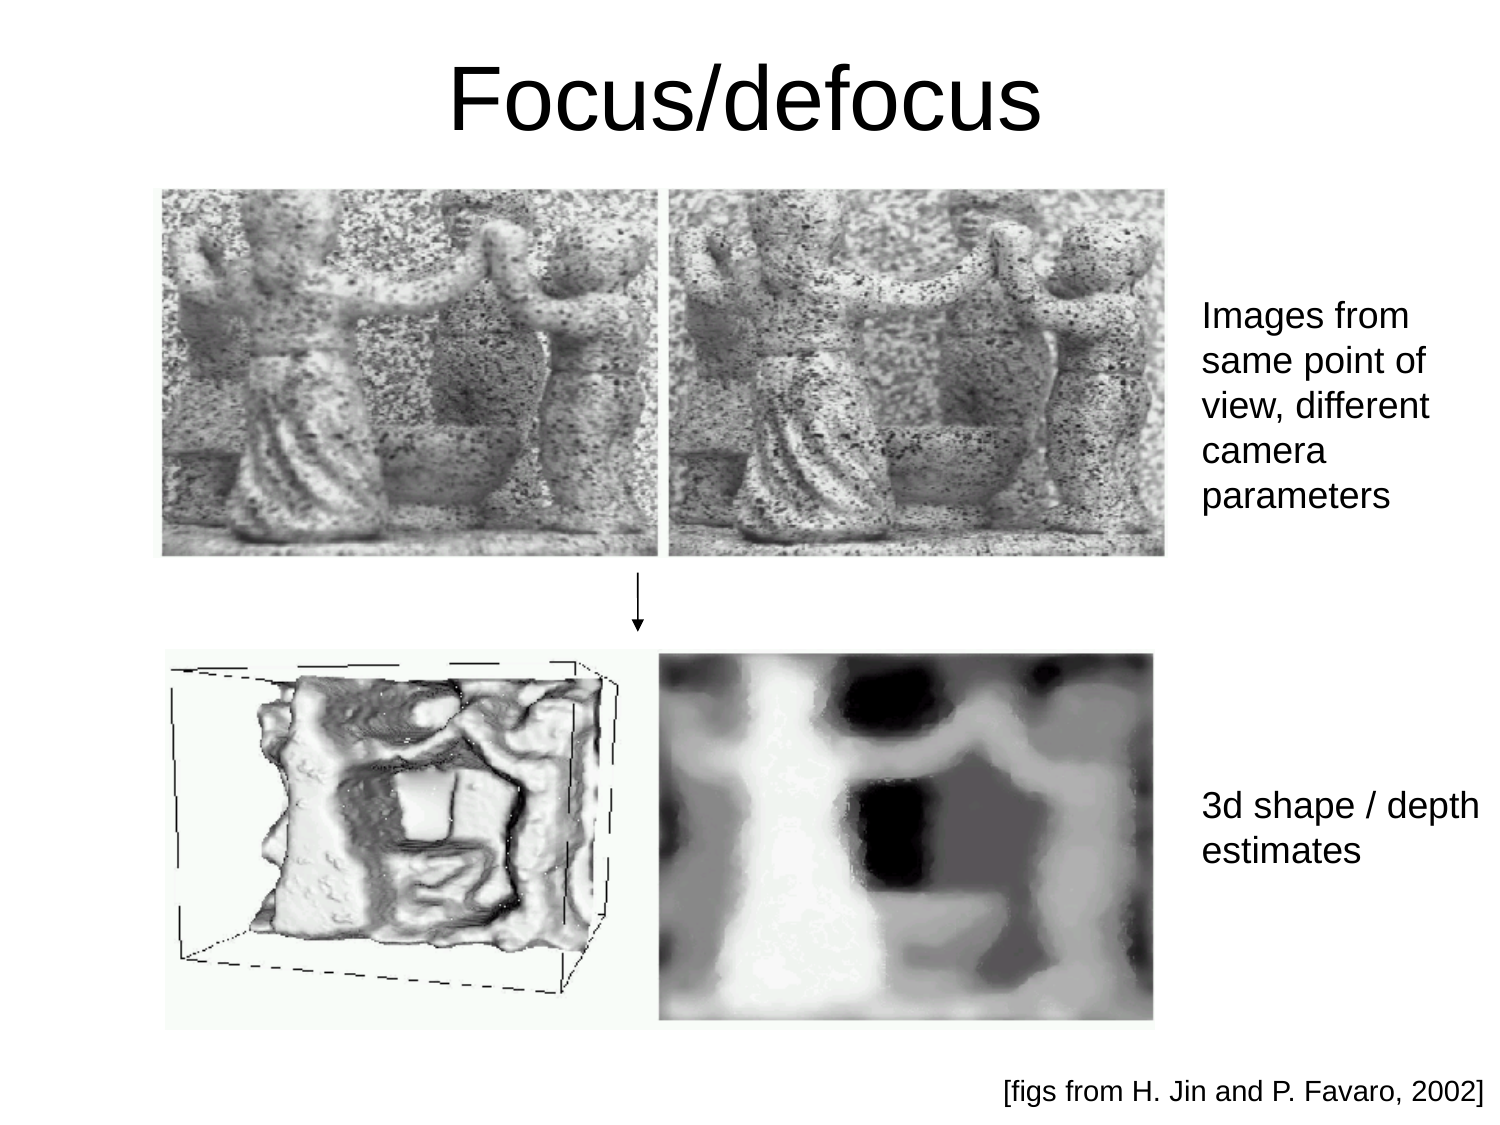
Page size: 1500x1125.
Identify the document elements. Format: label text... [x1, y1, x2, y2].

picture [153, 188, 1168, 558]
text_box [631, 572, 644, 632]
text_box 3d shape / depth estimates [1186, 773, 1500, 879]
picture [165, 649, 1155, 1030]
text_box Images from same point of view, different camera parameters [1186, 283, 1500, 523]
text_box [figs from H. Jin and P. Favaro, 2002] [726, 1064, 1500, 1115]
title Focus/defocus [70, 0, 1421, 188]
